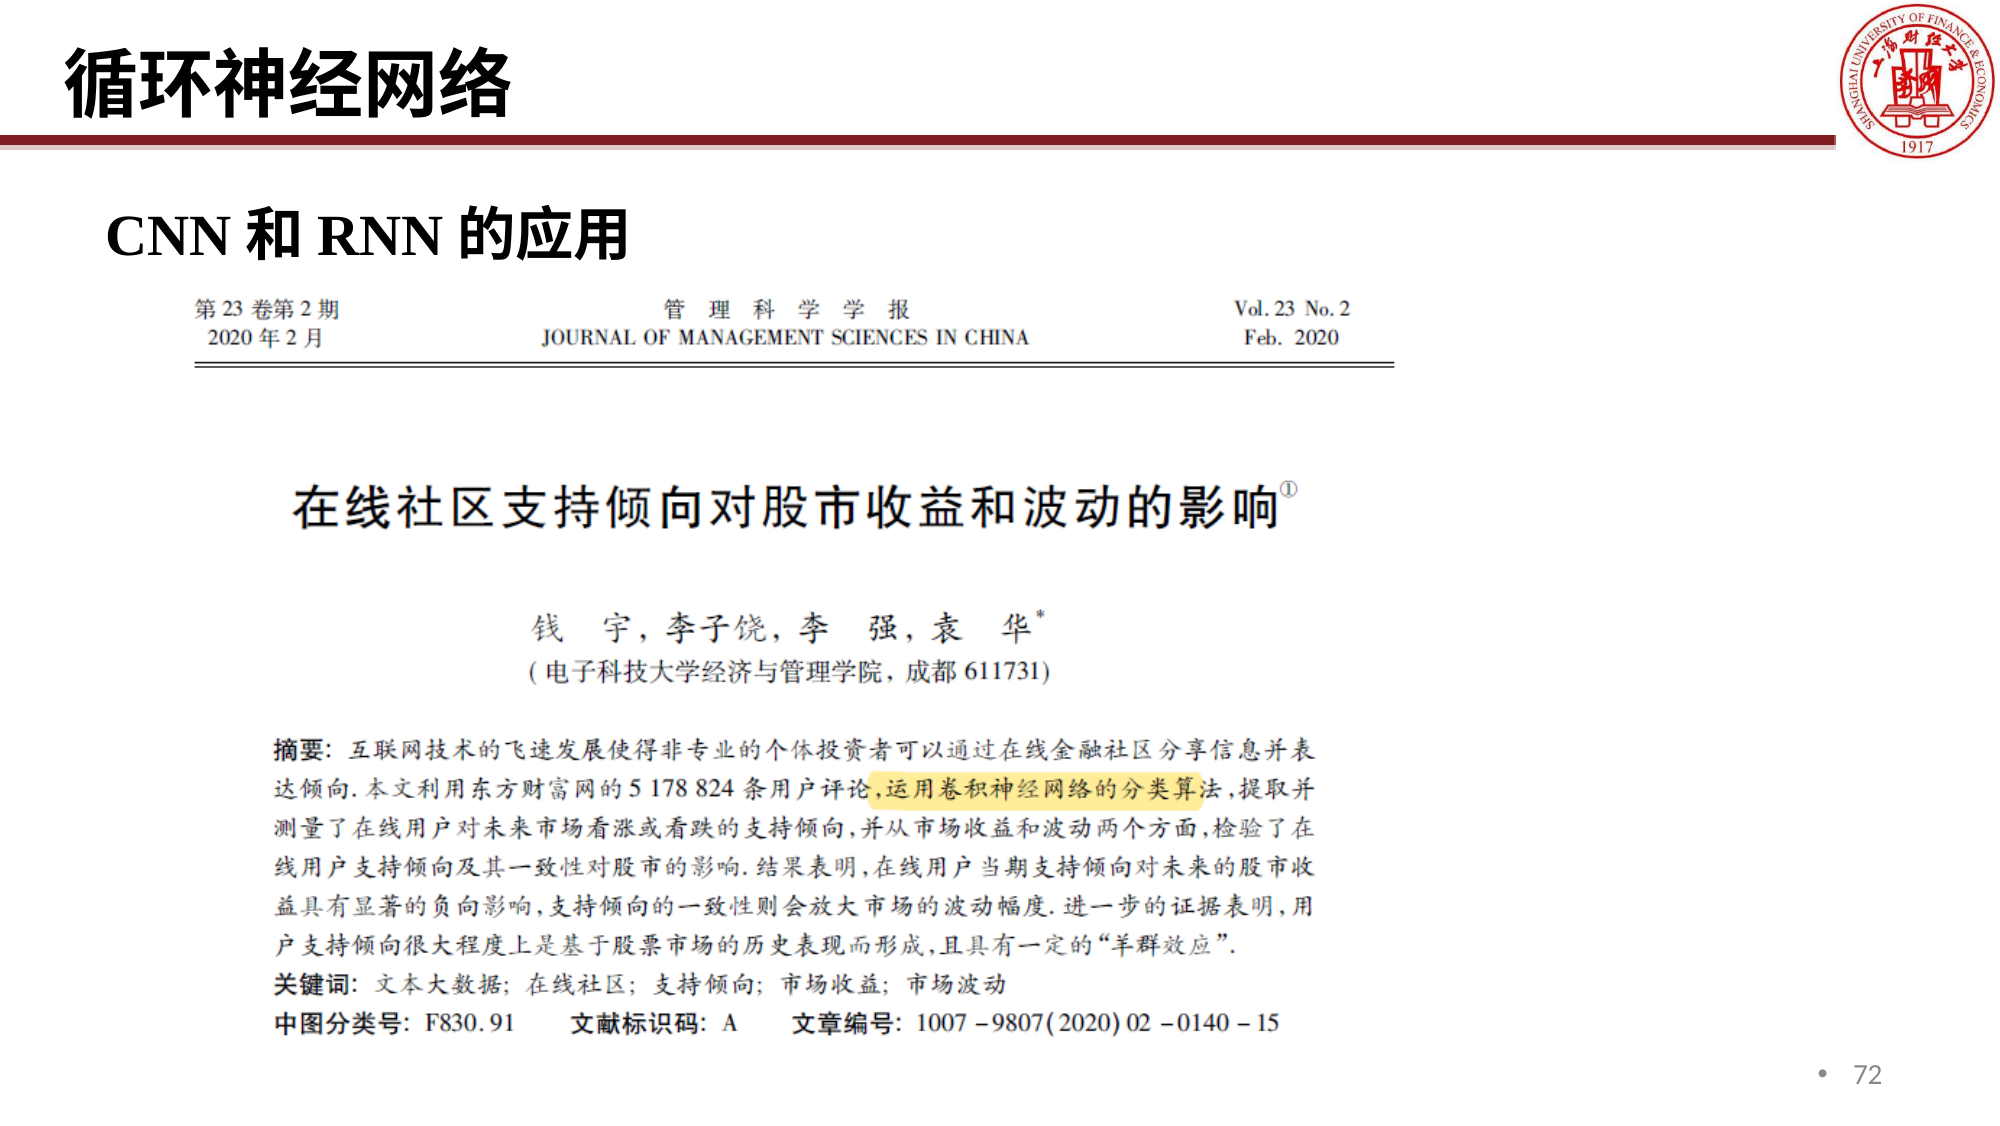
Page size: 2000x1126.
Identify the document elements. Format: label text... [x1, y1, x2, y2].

picture [0, 1, 2000, 163]
slide_number 72 [1433, 1042, 1900, 1103]
text_box 循环神经网络 [48, 29, 1365, 134]
picture [137, 268, 1422, 1063]
text_box CNN和RNN的应用 [90, 161, 1900, 275]
